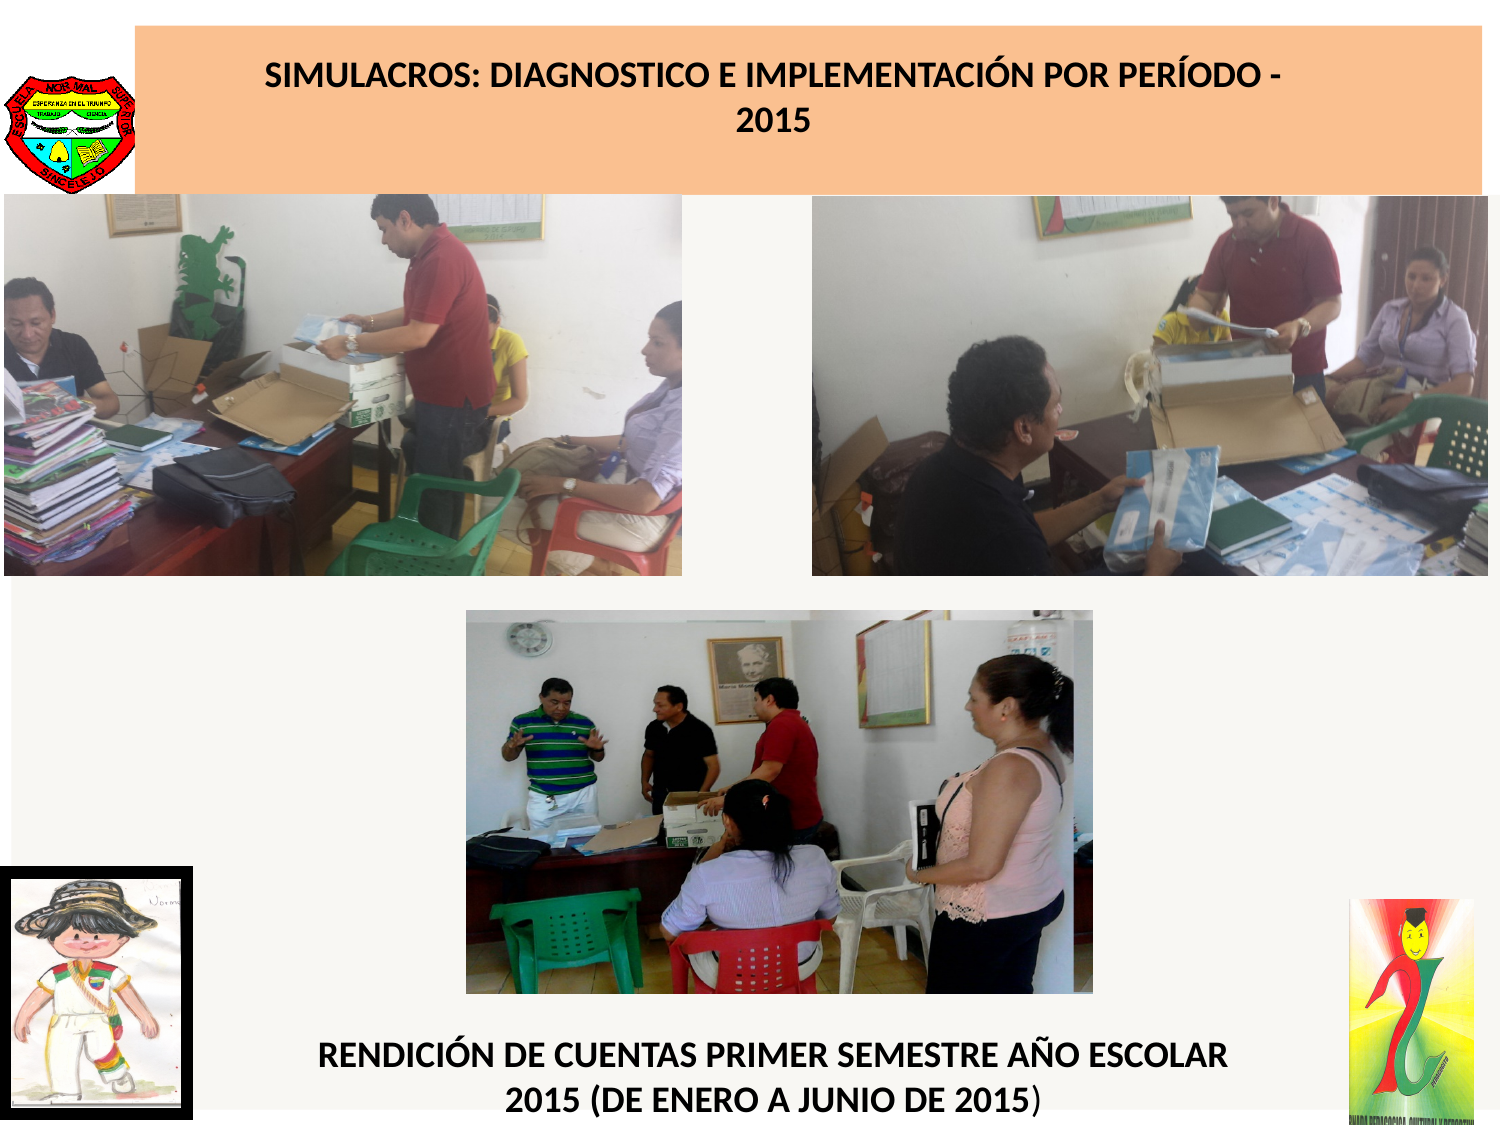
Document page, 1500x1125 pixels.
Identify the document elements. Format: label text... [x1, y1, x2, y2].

text_box SIMULACROS: DIAGNOSTICO E IMPLEMENTACIÓN POR PERÍODO - 2015 [230, 42, 1317, 148]
picture [811, 195, 1488, 577]
text_box [134, 25, 1483, 194]
text_box RENDICIÓN DE CUENTAS PRIMER SEMESTRE AÑO ESCOLAR 2015 (DE ENERO A JUNIO DE 2015) [301, 1022, 1247, 1125]
picture [1349, 899, 1474, 1125]
picture [11, 878, 182, 1109]
picture [3, 75, 682, 577]
picture [466, 610, 1093, 994]
text_box [11, 194, 1500, 1110]
